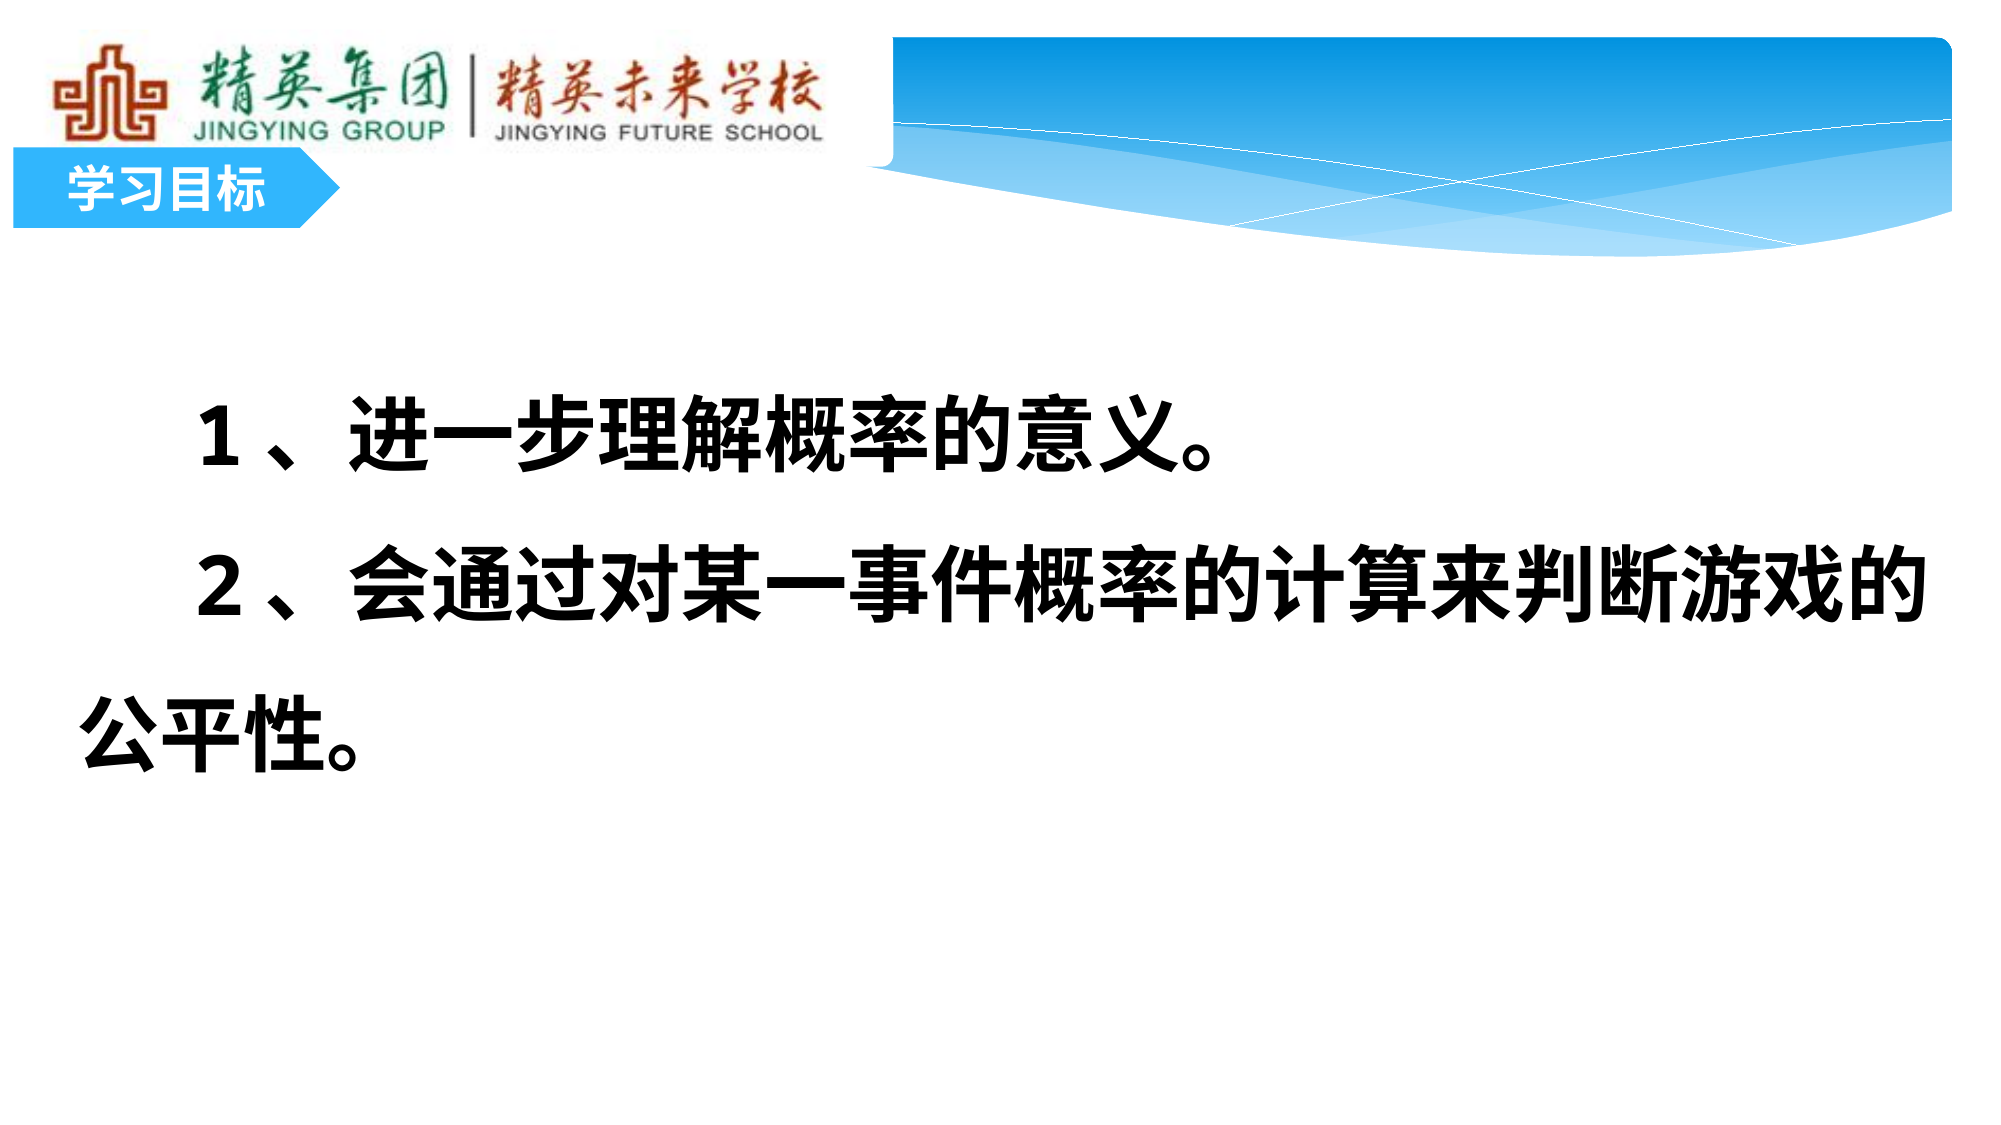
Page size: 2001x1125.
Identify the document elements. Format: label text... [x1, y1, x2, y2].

picture [13, 29, 894, 167]
text_box 学习目标 [12, 175, 342, 230]
text_box 1、进一步理解概率的意义。 2、会通过对某一事件概率的计算来判断游戏的公平性。 [61, 324, 1982, 790]
